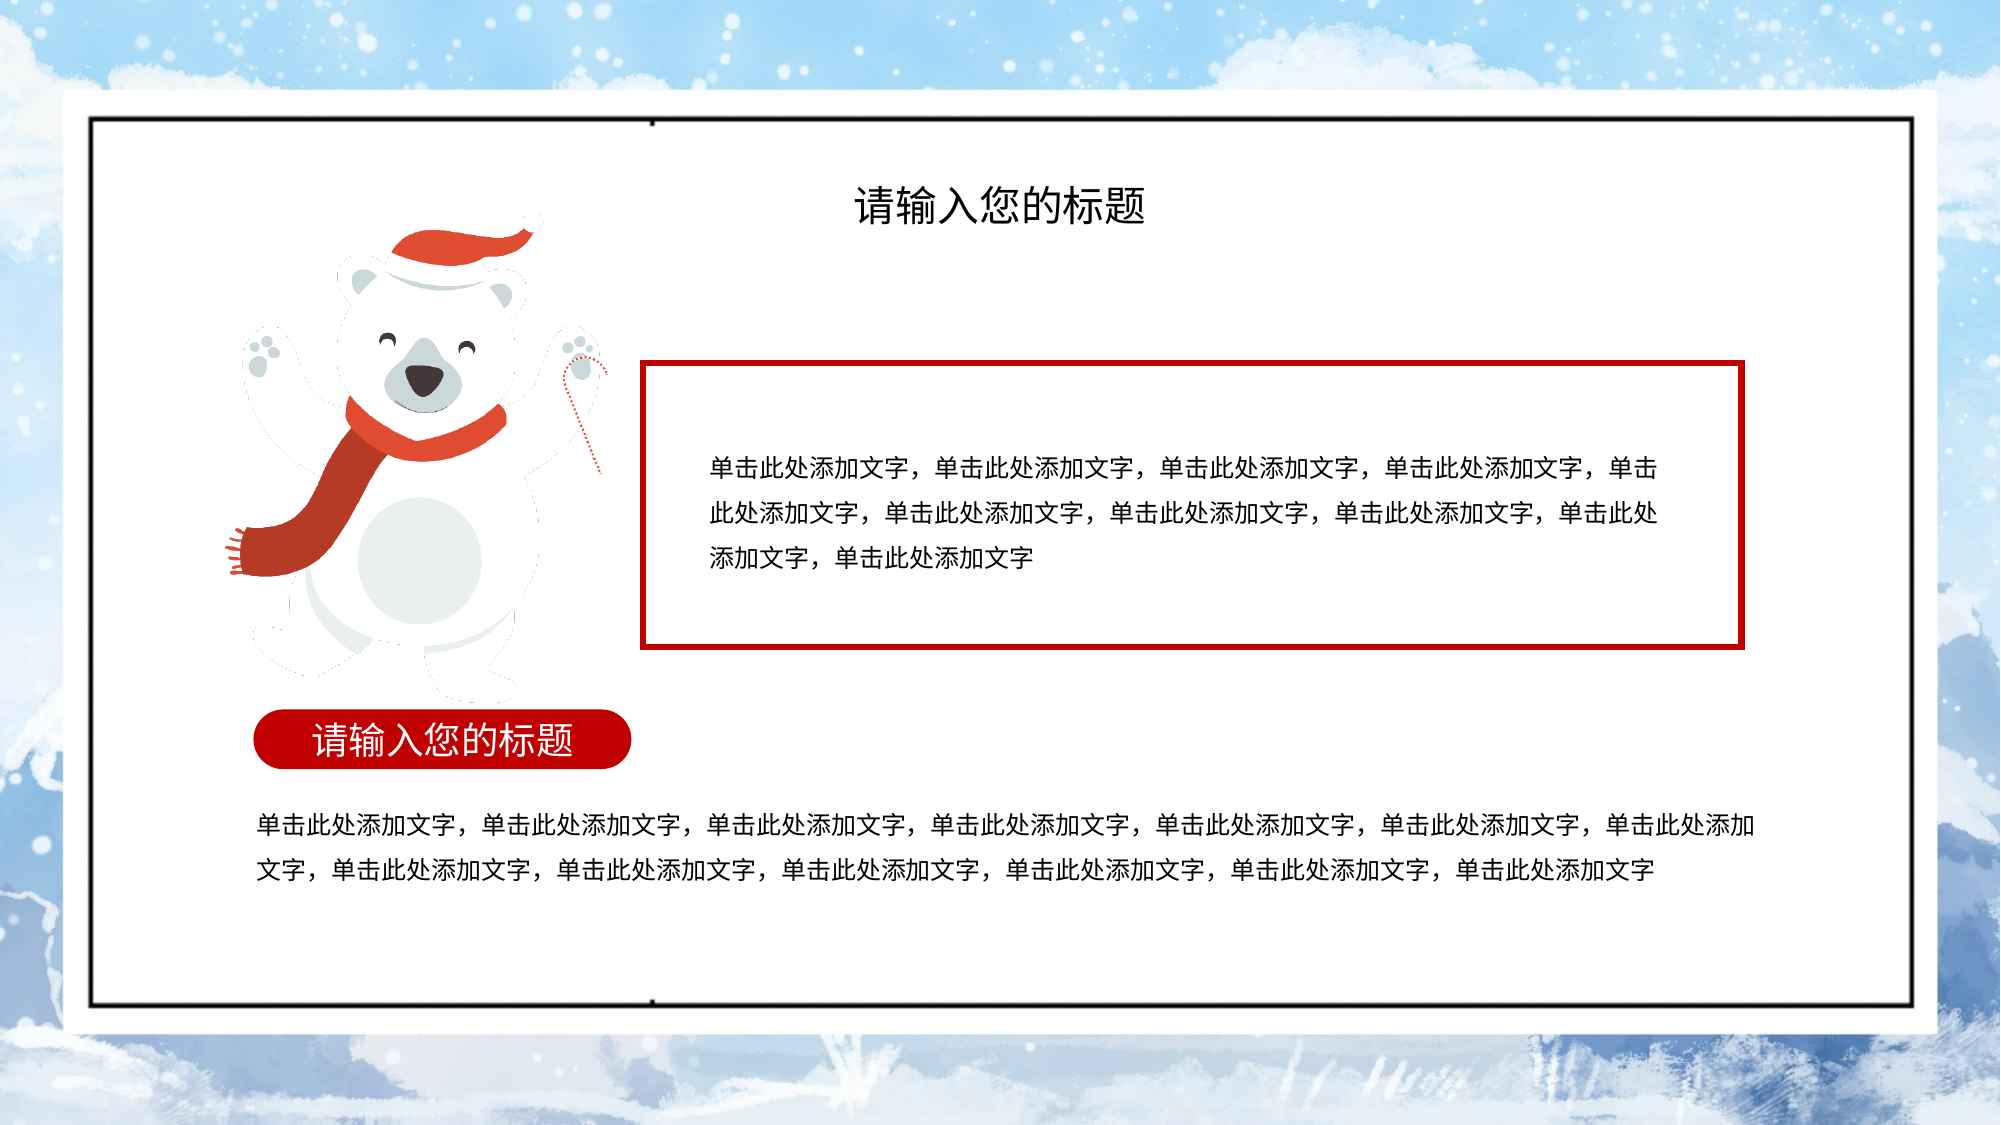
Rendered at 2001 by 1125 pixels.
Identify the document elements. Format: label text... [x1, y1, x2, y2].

text_box [610, 709, 633, 769]
picture [0, 0, 2000, 1125]
text_box 请输入您的标题 [828, 172, 1172, 238]
text_box [252, 708, 608, 771]
text_box 请输入您的标题 [296, 709, 610, 770]
text_box 单击此处添加文字，单击此处添加文字，单击此处添加文字，单击此处添加文字，单击此处添加文字，单击此处添加文字，单击此处添加文字，单击此处添加文字，单击此处添加文字，单击此处添加文字 [694, 430, 1688, 580]
text_box 单击此处添加文字，单击此处添加文字，单击此处添加文字，单击此处添加文字，单击此处添加文字，单击此处添加文字，单击此处添加文字，单击此处添加文字，单击此处添加文字，单击此处添加文字，单击此处添加文字，单击此处添加文字，单击此处添加文字 [241, 787, 1778, 893]
text_box [642, 362, 1743, 648]
